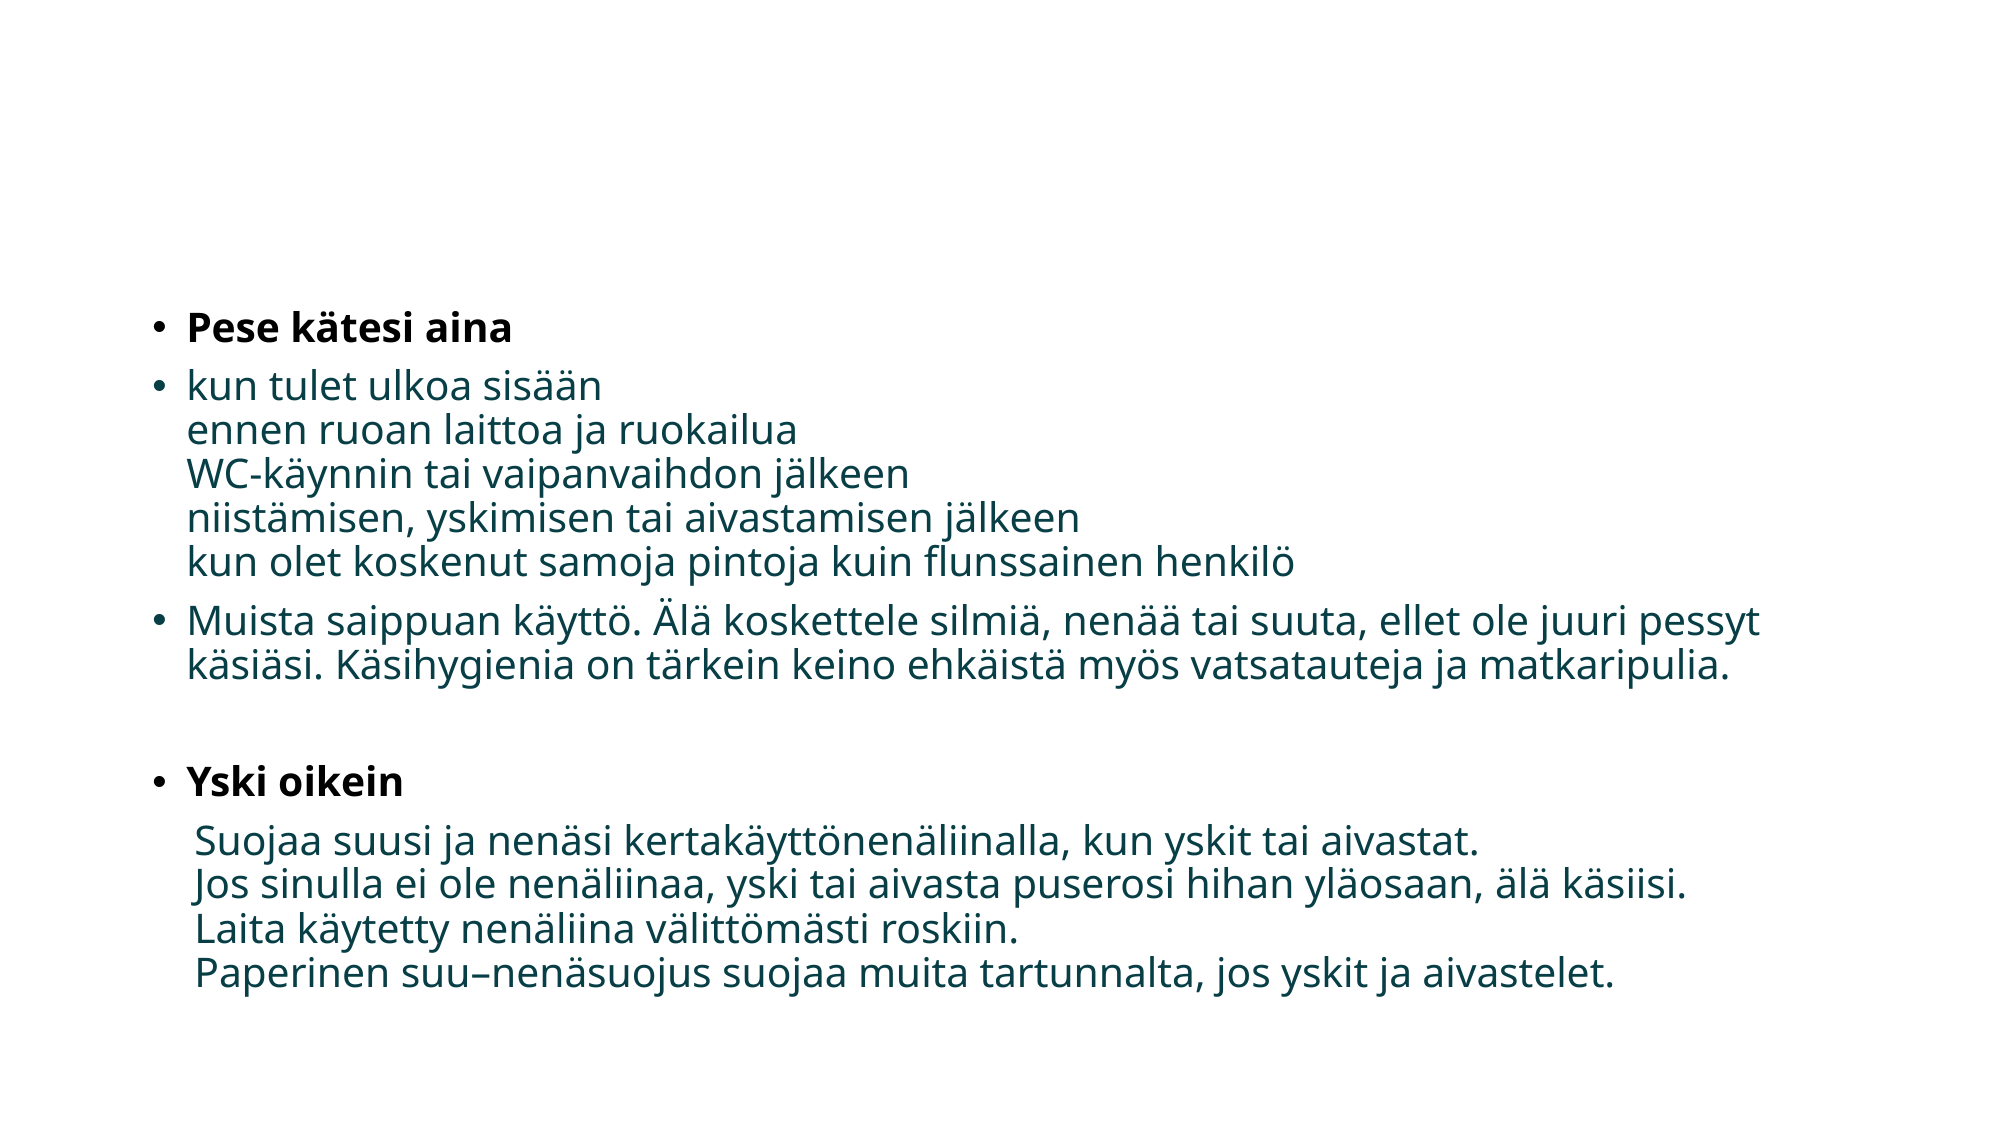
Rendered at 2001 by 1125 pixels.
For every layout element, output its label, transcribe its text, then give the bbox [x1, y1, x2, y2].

list Pese kätesi aina kun tulet ulkoa sisään ennen ruoan laittoa ja ruokailua WC-käynnin tai vaipanvaihdon jälkeen niistämisen, yskimisen tai aivastamisen jälkeen kun olet koskenut samoja pintoja kuin flunssainen henkilö Muista saippuan käyttö. Älä koskettele silmiä, nenää tai suuta, ellet ole juuri pessyt käsiäsi. Käsihygienia on tärkein keino ehkäistä myös vatsatauteja ja matkaripulia. Yski oikein Suojaa suusi ja nenäsi kertakäyttönenäliinalla, kun yskit tai aivastat. Jos sinulla ei ole nenäliinaa, yski tai aivasta puserosi hihan yläosaan, älä käsiisi. Laita käytetty nenäliina välittömästi roskiin. Paperinen suu–nenäsuojus suojaa muita tartunnalta, jos yskit ja aivastelet. [137, 299, 1863, 1014]
